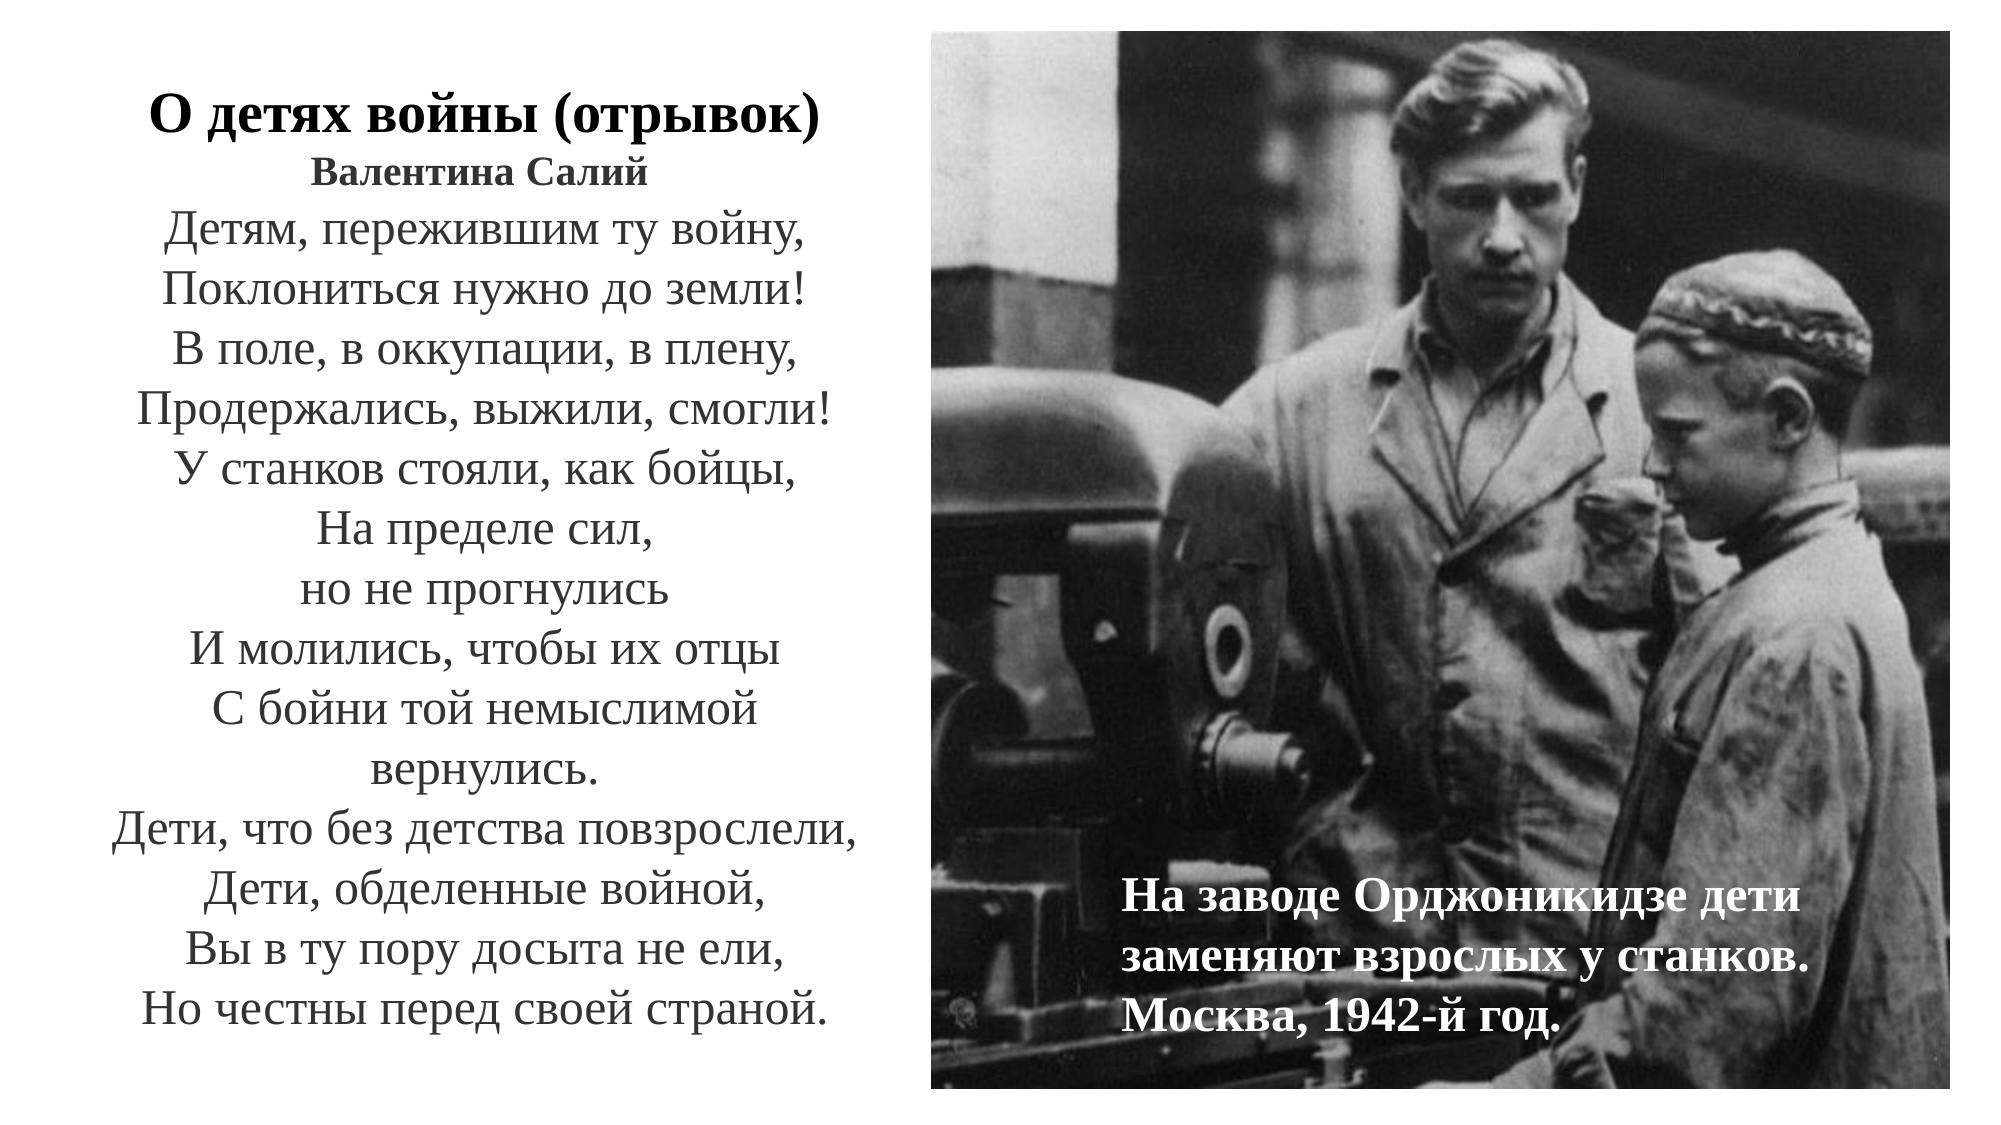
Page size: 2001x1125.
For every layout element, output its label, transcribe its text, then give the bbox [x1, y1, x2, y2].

text_box О детях войны (отрывок) Валентина Салий Детям, пережившим ту войну, Поклониться нужно до земли! В поле, в оккупации, в плену, Продержались, выжили, смогли! У станков стояли, как бойцы, На пределе сил, но не прогнулись И молились, чтобы их отцы С бойни той немыслимой вернулись. Дети, что без детства повзрослели, Дети, обделенные войной, Вы в ту пору досыта не ели, Но честны перед своей страной. [95, 66, 875, 1042]
picture [931, 31, 1950, 1089]
